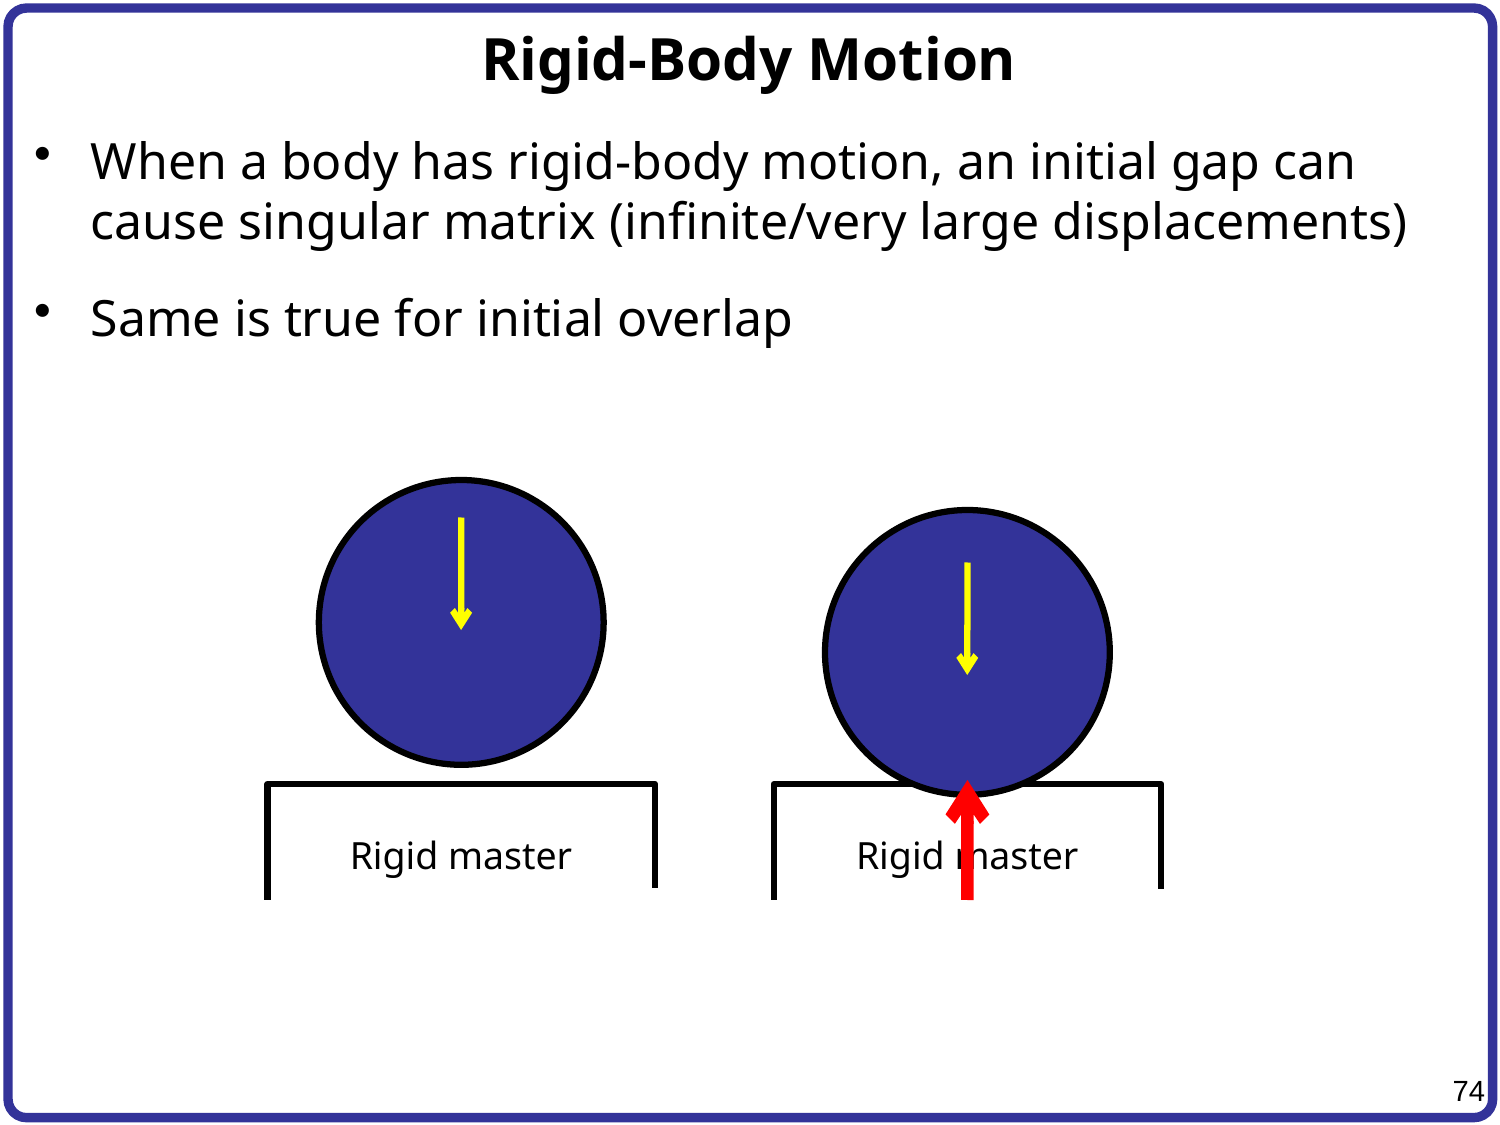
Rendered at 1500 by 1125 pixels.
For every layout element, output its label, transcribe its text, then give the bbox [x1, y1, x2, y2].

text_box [267, 479, 656, 901]
list When a body has rigid-body motion, an initial gap can cause singular matrix (infinite/very large displacements) Same is true for initial overlap [18, 121, 1481, 368]
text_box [773, 509, 1162, 901]
title Rigid-Body Motion [6, 7, 1492, 106]
